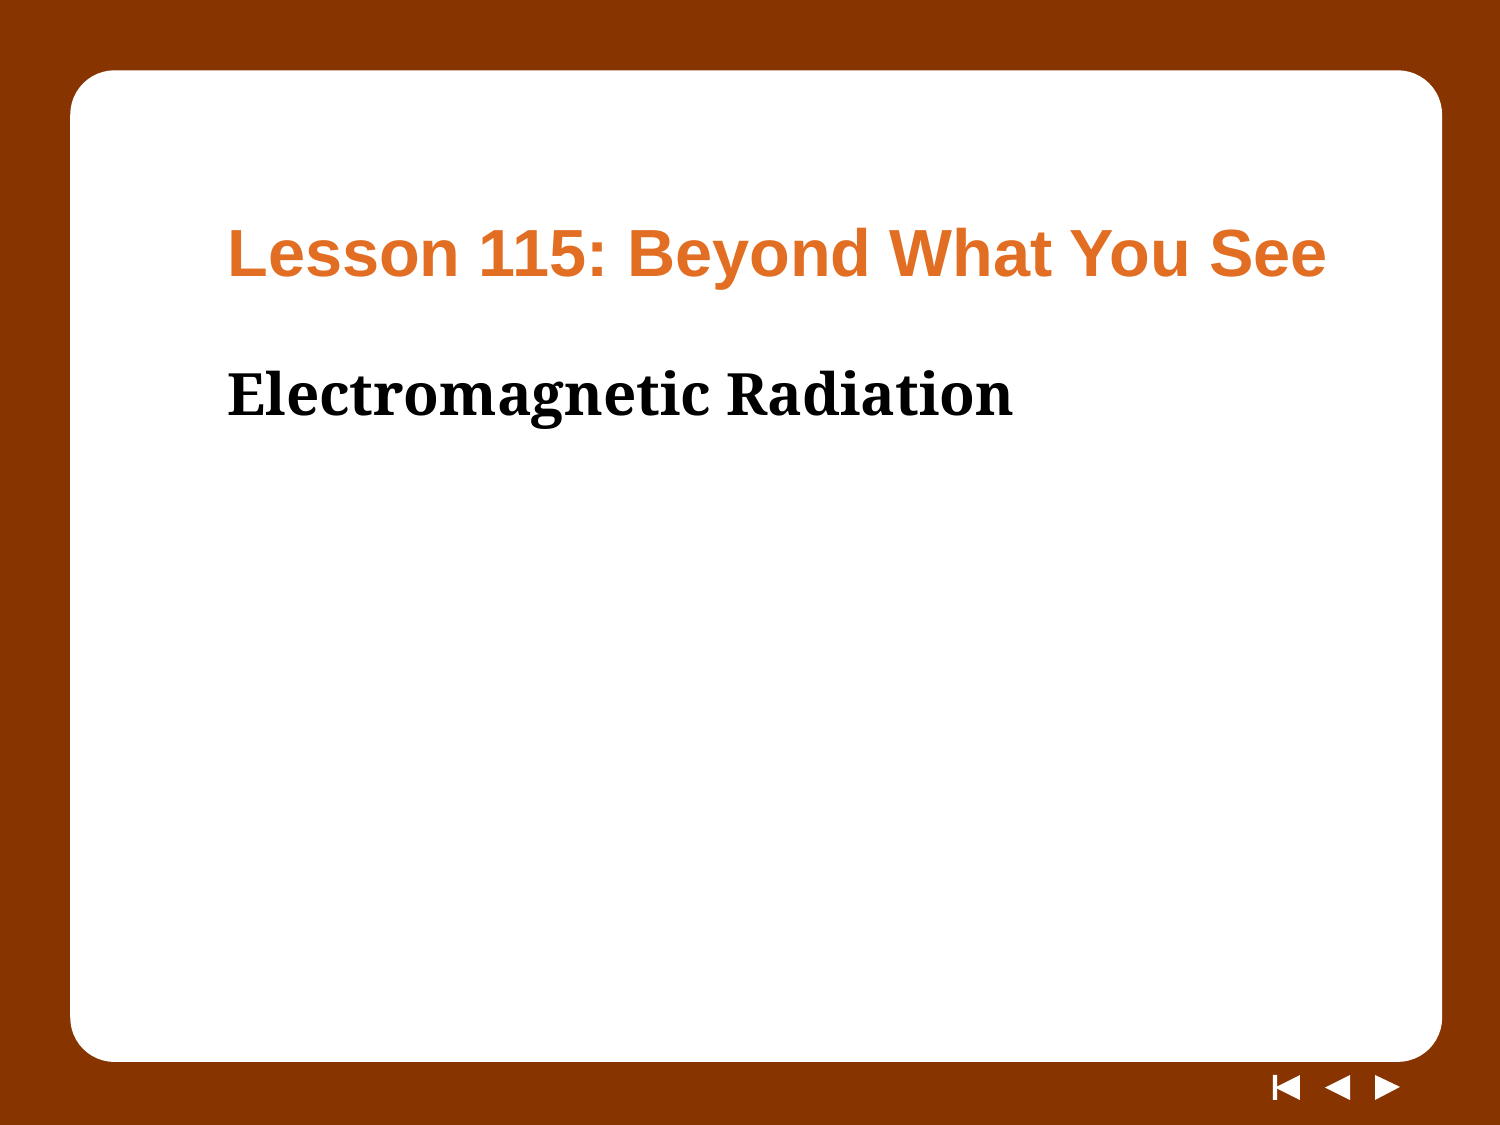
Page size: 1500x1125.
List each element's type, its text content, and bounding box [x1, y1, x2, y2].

list Electromagnetic Radiation [212, 350, 1388, 988]
title Lesson 115: Beyond What You See [212, 174, 1425, 325]
